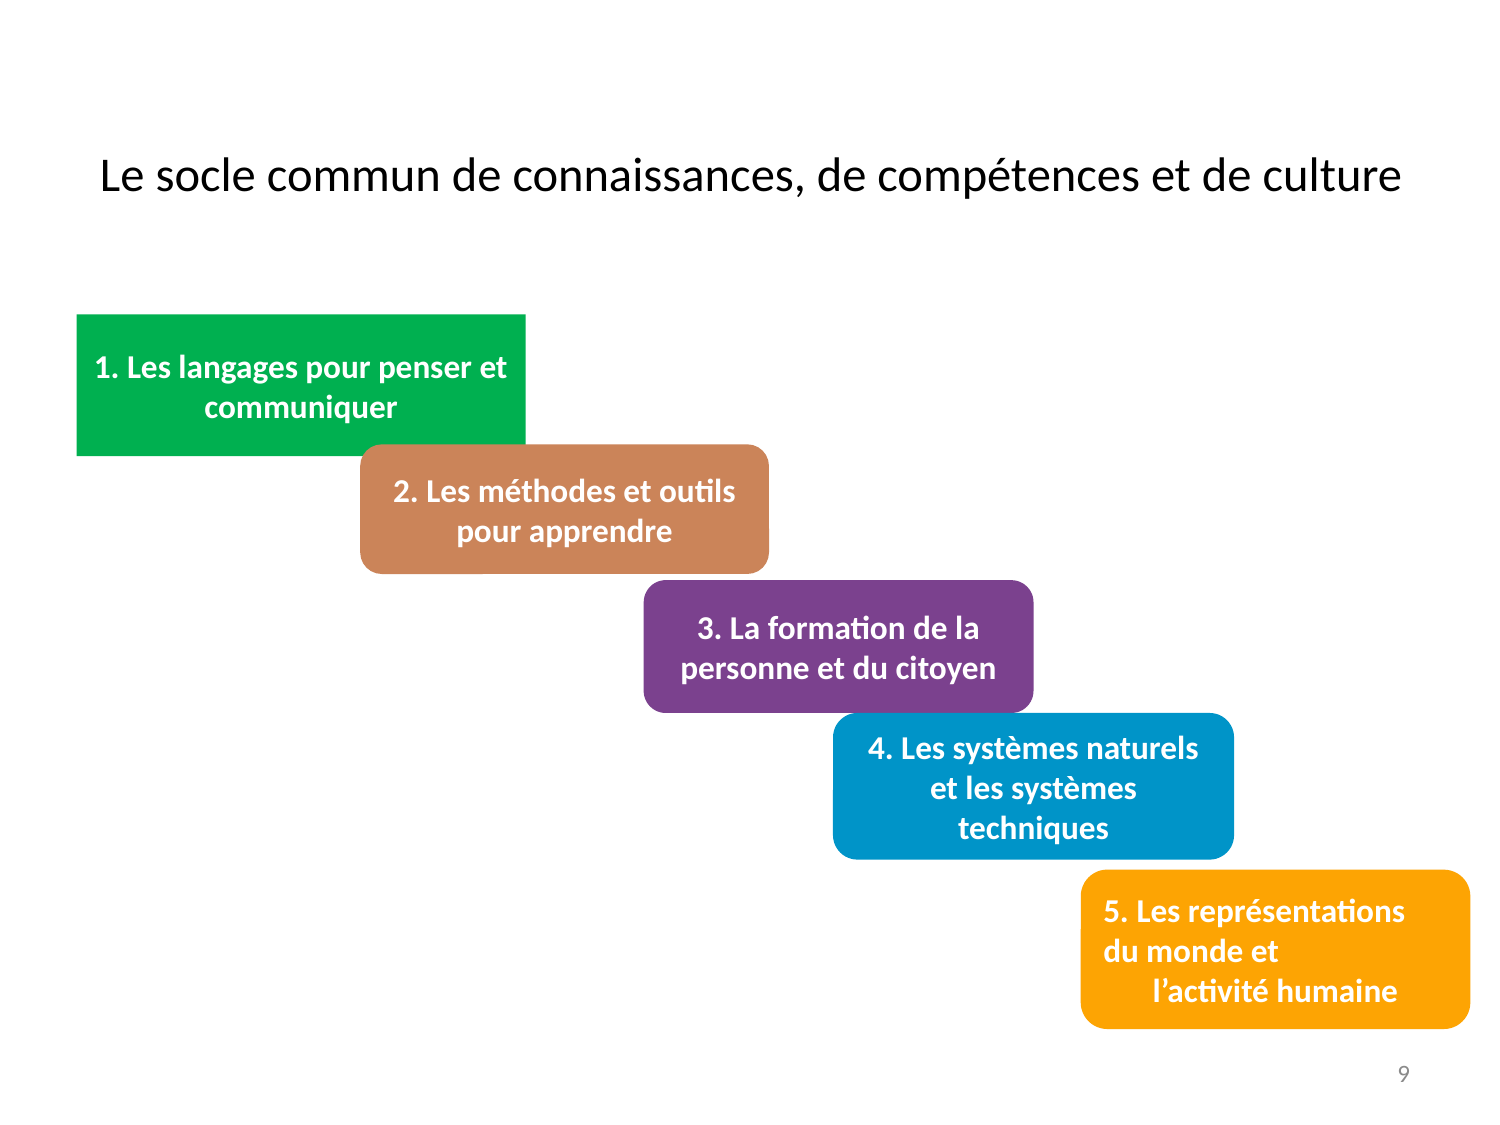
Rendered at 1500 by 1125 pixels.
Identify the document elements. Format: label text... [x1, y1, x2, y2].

title Le socle commun de connaissances, de compétences et de culture [76, 54, 1427, 290]
list 1. Les langages pour penser et communiquer [76, 314, 526, 457]
text_box 5. Les représentations du monde et l’activité humaine [1080, 869, 1471, 1030]
text_box 3. La formation de la personne et du citoyen [643, 580, 1034, 713]
slide_number 9 [1074, 1042, 1425, 1103]
text_box 2. Les méthodes et outils pour apprendre [360, 444, 770, 575]
text_box 4. Les systèmes naturels et les systèmes techniques [832, 712, 1235, 860]
